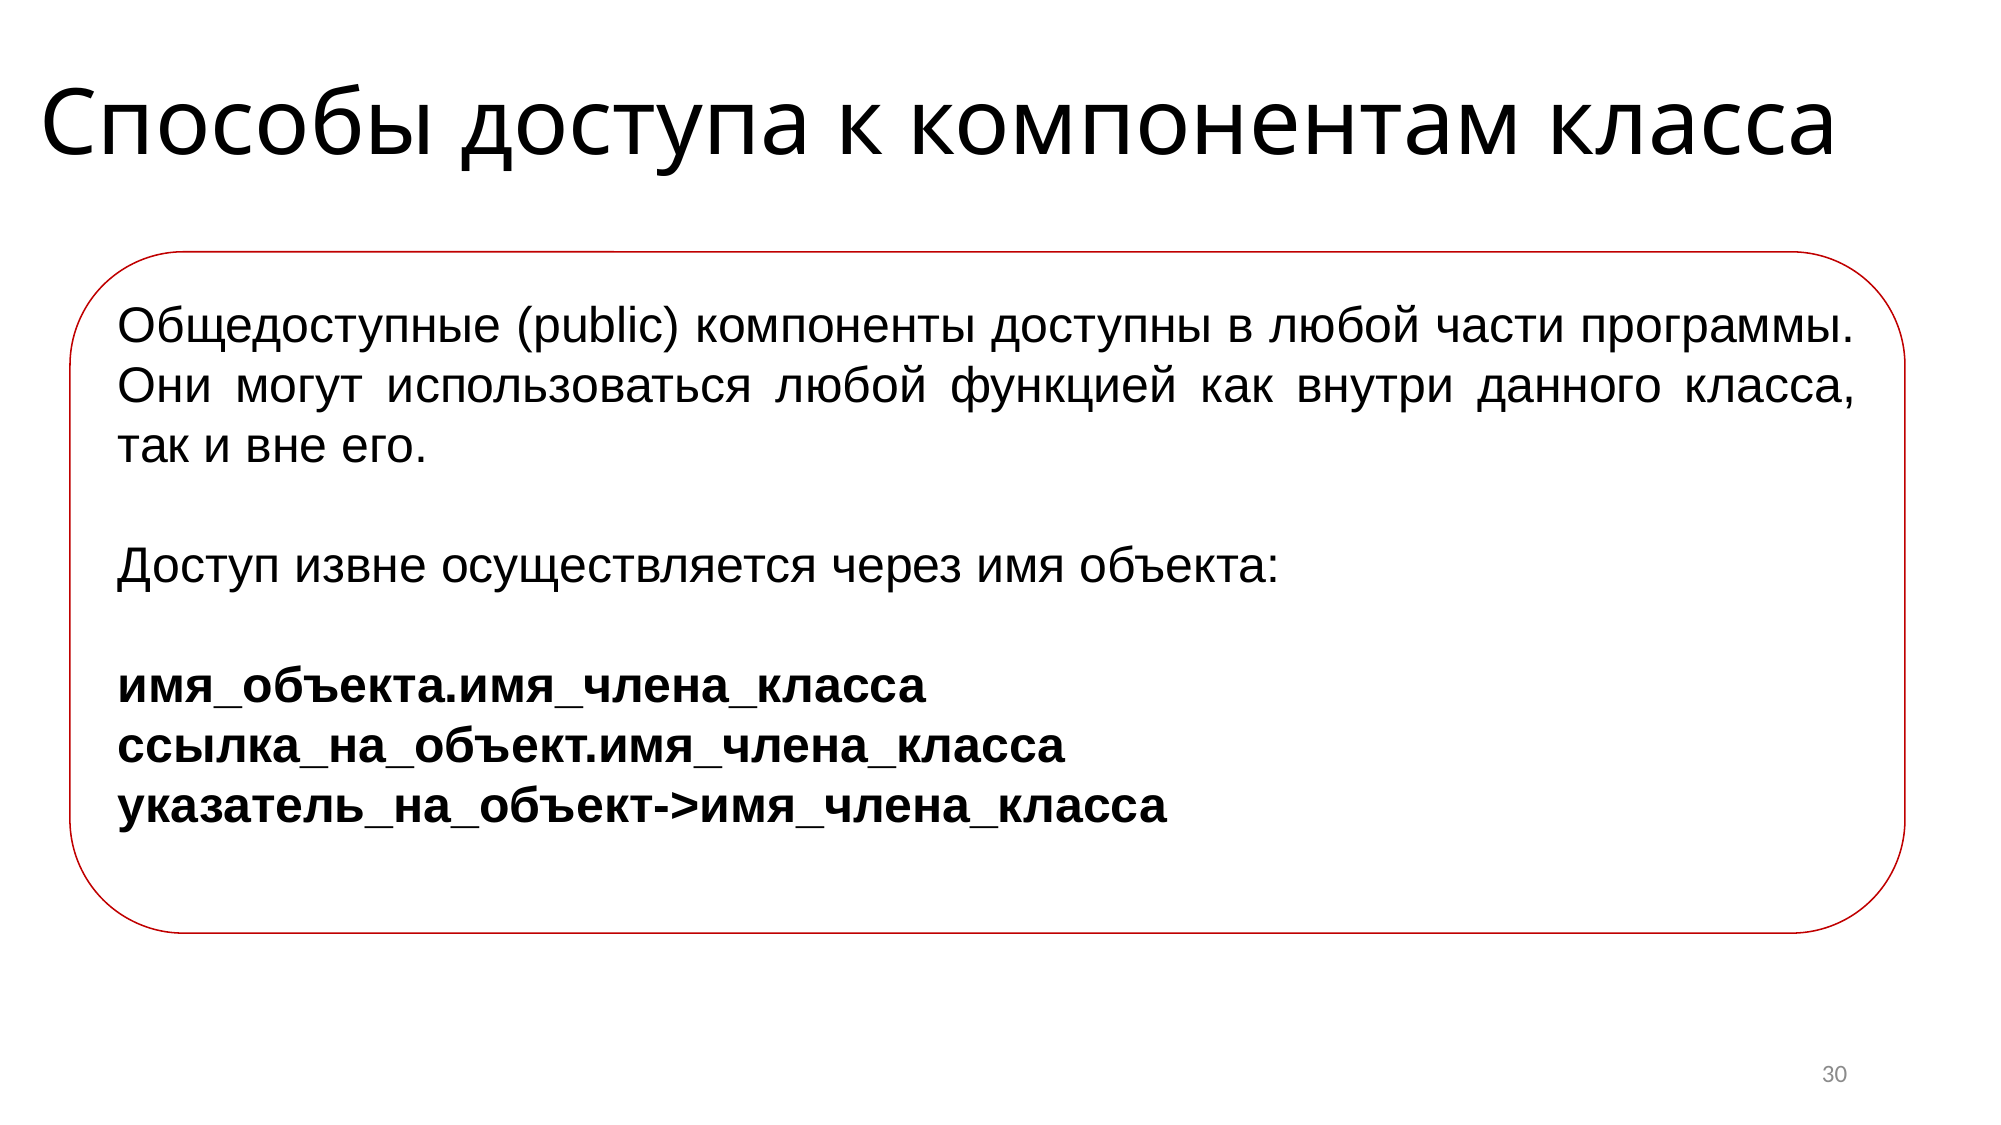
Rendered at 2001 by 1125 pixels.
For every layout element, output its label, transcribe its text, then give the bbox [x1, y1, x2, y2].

title Способы доступа к компонентам класса [24, 15, 1950, 234]
slide_number 30 [1412, 1042, 1863, 1103]
text_box Общедоступные (public) компоненты доступны в любой части программы. Они могут использоваться любой функцией как внутри данного класса, так и вне его. Доступ извне осуществляется через имя объекта: имя_объекта.имя_члена_класса ссылка_на_объект.имя_члена_класса указатель_на_объект->имя_члена_класса [69, 251, 1905, 934]
